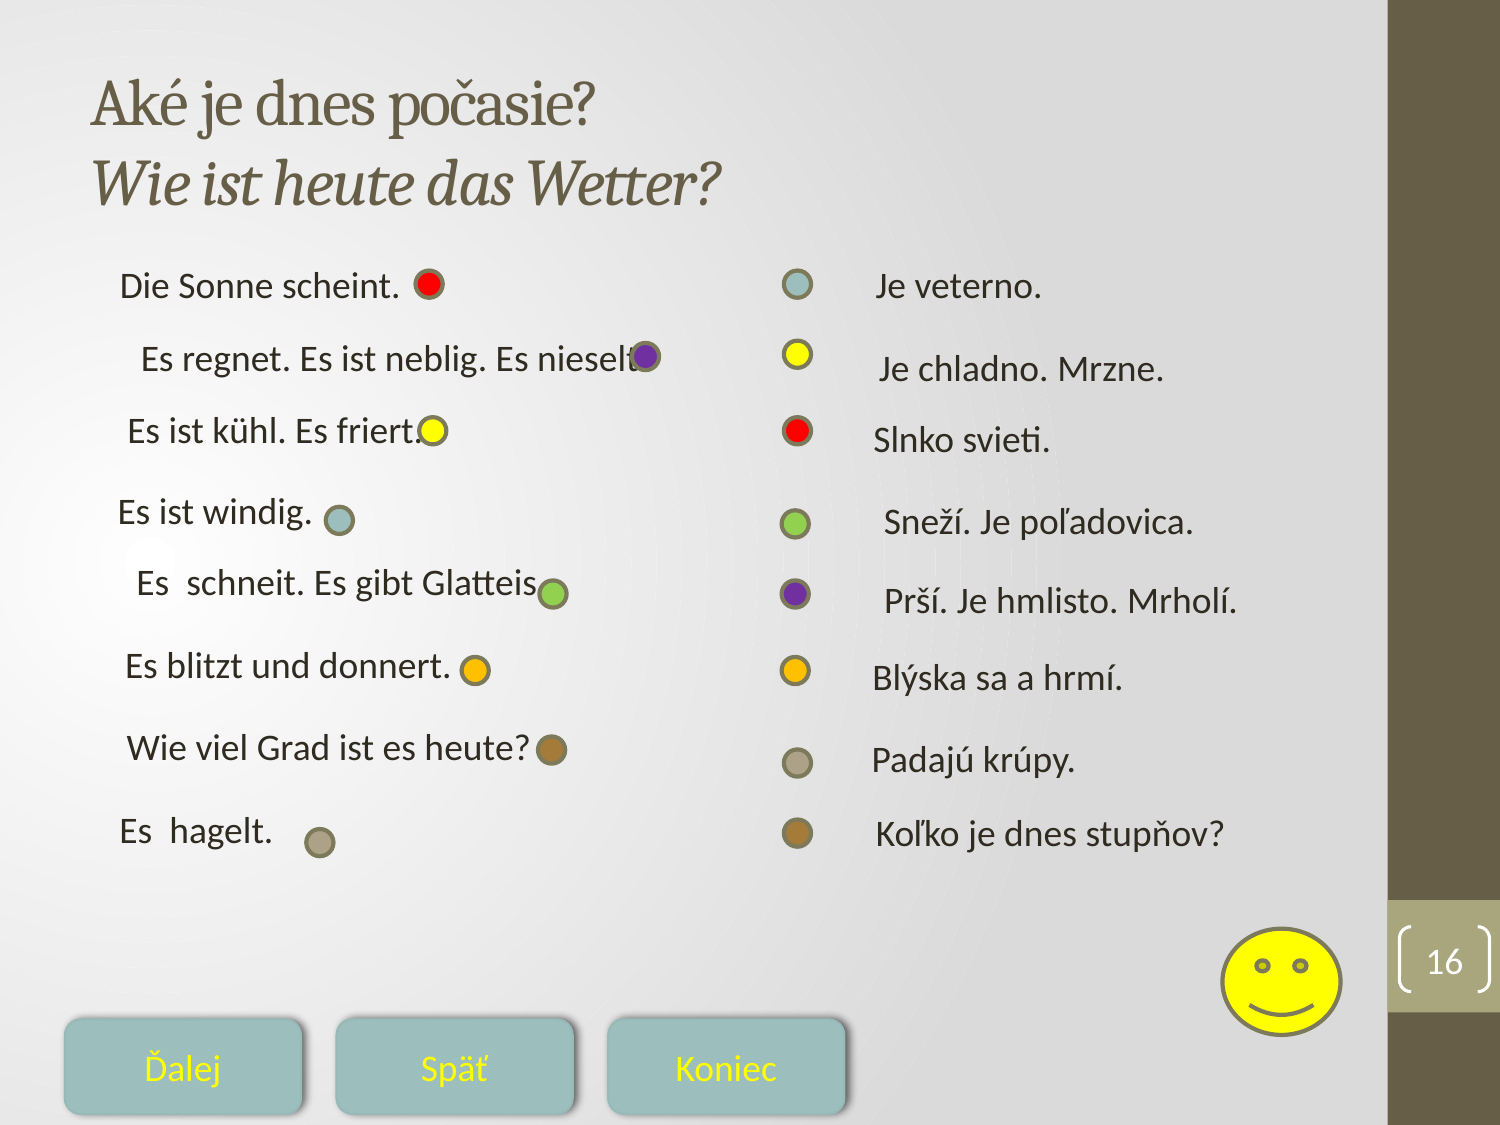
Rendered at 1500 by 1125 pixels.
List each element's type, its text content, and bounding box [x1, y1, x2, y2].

text_box [323, 504, 356, 537]
text_box [413, 268, 445, 300]
text_box [779, 654, 811, 687]
text_box Je chladno. Mrzne. [864, 336, 1181, 397]
text_box [779, 508, 811, 540]
text_box [1220, 926, 1343, 1038]
text_box Es ist kühl. Es friert. [112, 398, 439, 459]
slide_number 16 [1397, 925, 1492, 994]
text_box [304, 826, 336, 859]
text_box Es blitzt und donnert. [110, 633, 467, 694]
text_box Es ist windig. [102, 479, 329, 540]
text_box [629, 340, 662, 373]
text_box Wie viel Grad ist es heute? [111, 715, 547, 776]
text_box [417, 415, 449, 447]
text_box Prší. Je hmlisto. Mrholí. [869, 568, 1254, 629]
text_box Es schneit. Es gibt Glatteis. [121, 550, 563, 611]
text_box Blýska sa a hrmí. [857, 645, 1140, 705]
text_box [459, 654, 491, 687]
text_box Padajú krúpy. [856, 727, 1092, 788]
text_box [781, 817, 814, 849]
text_box Je veterno. [860, 253, 1058, 314]
text_box Koľko je dnes stupňov? [861, 801, 1241, 862]
text_box Slnko svieti. [858, 407, 1067, 468]
text_box [779, 578, 811, 610]
text_box [537, 578, 569, 610]
text_box [781, 415, 814, 447]
text_box Es regnet. Es ist neblig. Es nieselt. [126, 326, 664, 386]
text_box Die Sonne scheint. [105, 253, 417, 314]
text_box [781, 747, 814, 779]
text_box [781, 268, 814, 300]
text_box Es hagelt. [104, 798, 289, 859]
text_box Sneží. Je poľadovica. [868, 490, 1210, 550]
text_box [781, 338, 814, 370]
text_box [535, 734, 568, 766]
title Aké je dnes počasie? Wie ist heute das Wetter? [75, 45, 1325, 233]
